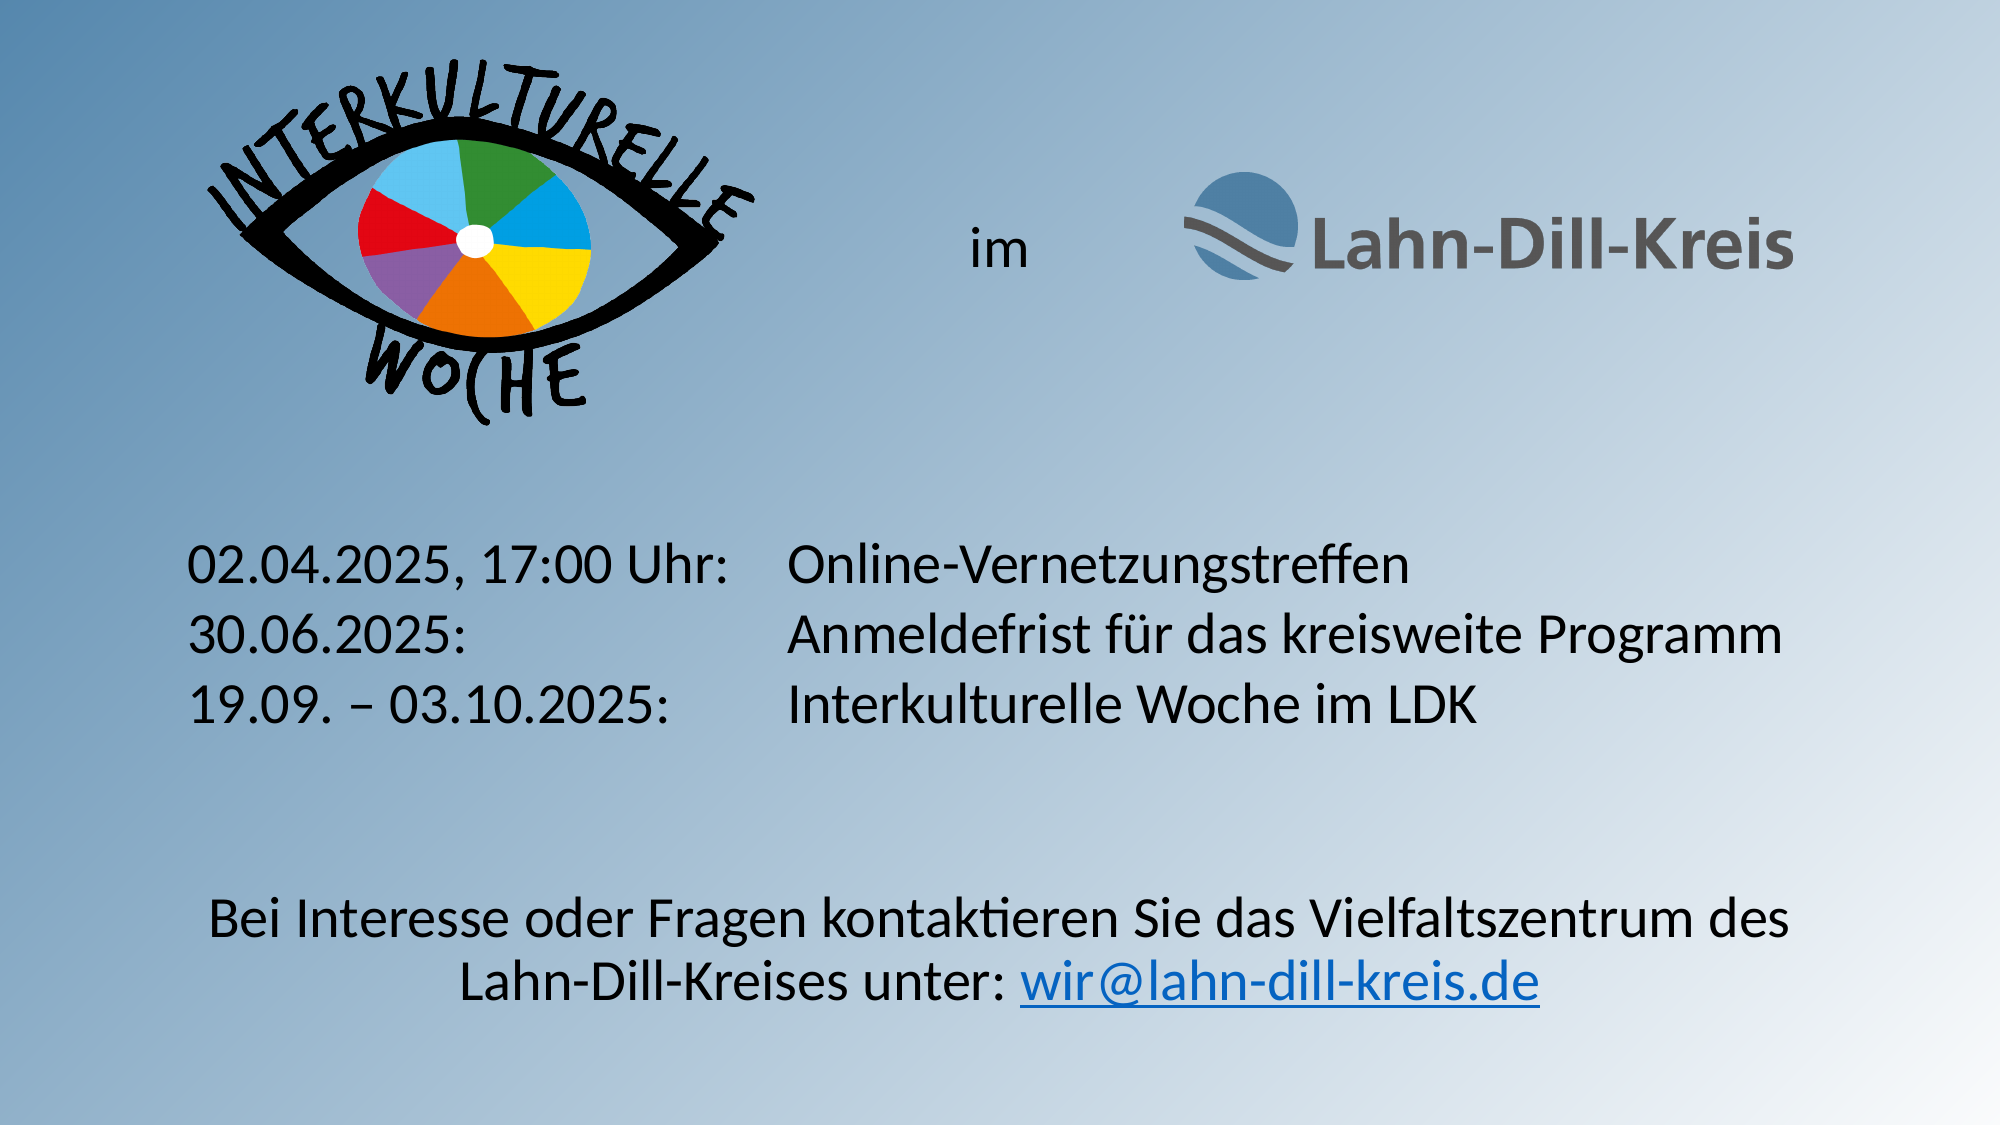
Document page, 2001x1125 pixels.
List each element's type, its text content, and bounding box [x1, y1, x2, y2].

picture [1184, 172, 1793, 280]
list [207, 59, 755, 426]
list im Bei Interesse oder Fragen kontaktieren Sie das Vielfaltszentrum des Lahn-Dill-Kreises unter: wir@lahn-dill-kreis.de [137, 34, 1863, 1066]
text_box 02.04.2025, 17:00 Uhr: Online-Vernetzungstreffen 30.06.2025: Anmeldefrist für das kreisweite Programm 19.09. – 03.10.2025: Interkulturelle Woche im LDK [172, 517, 1828, 743]
